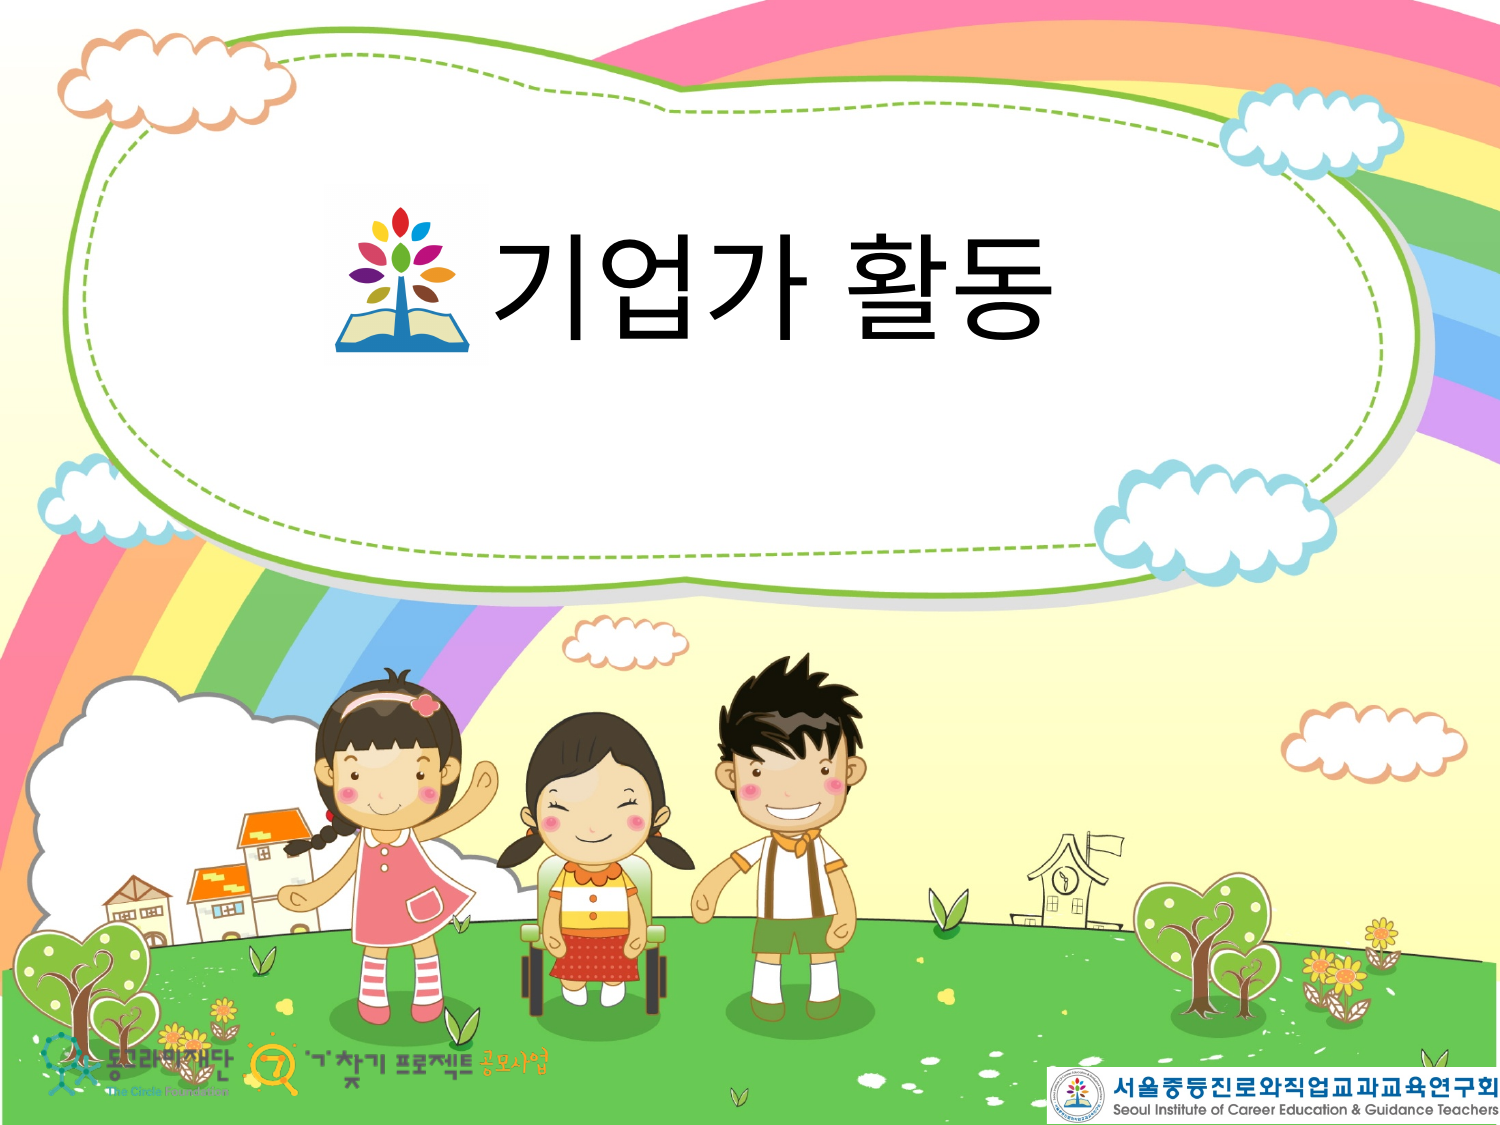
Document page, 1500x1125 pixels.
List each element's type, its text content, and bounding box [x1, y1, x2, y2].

picture [0, 0, 1500, 1125]
text_box 기업가 활동 [204, 111, 1343, 459]
